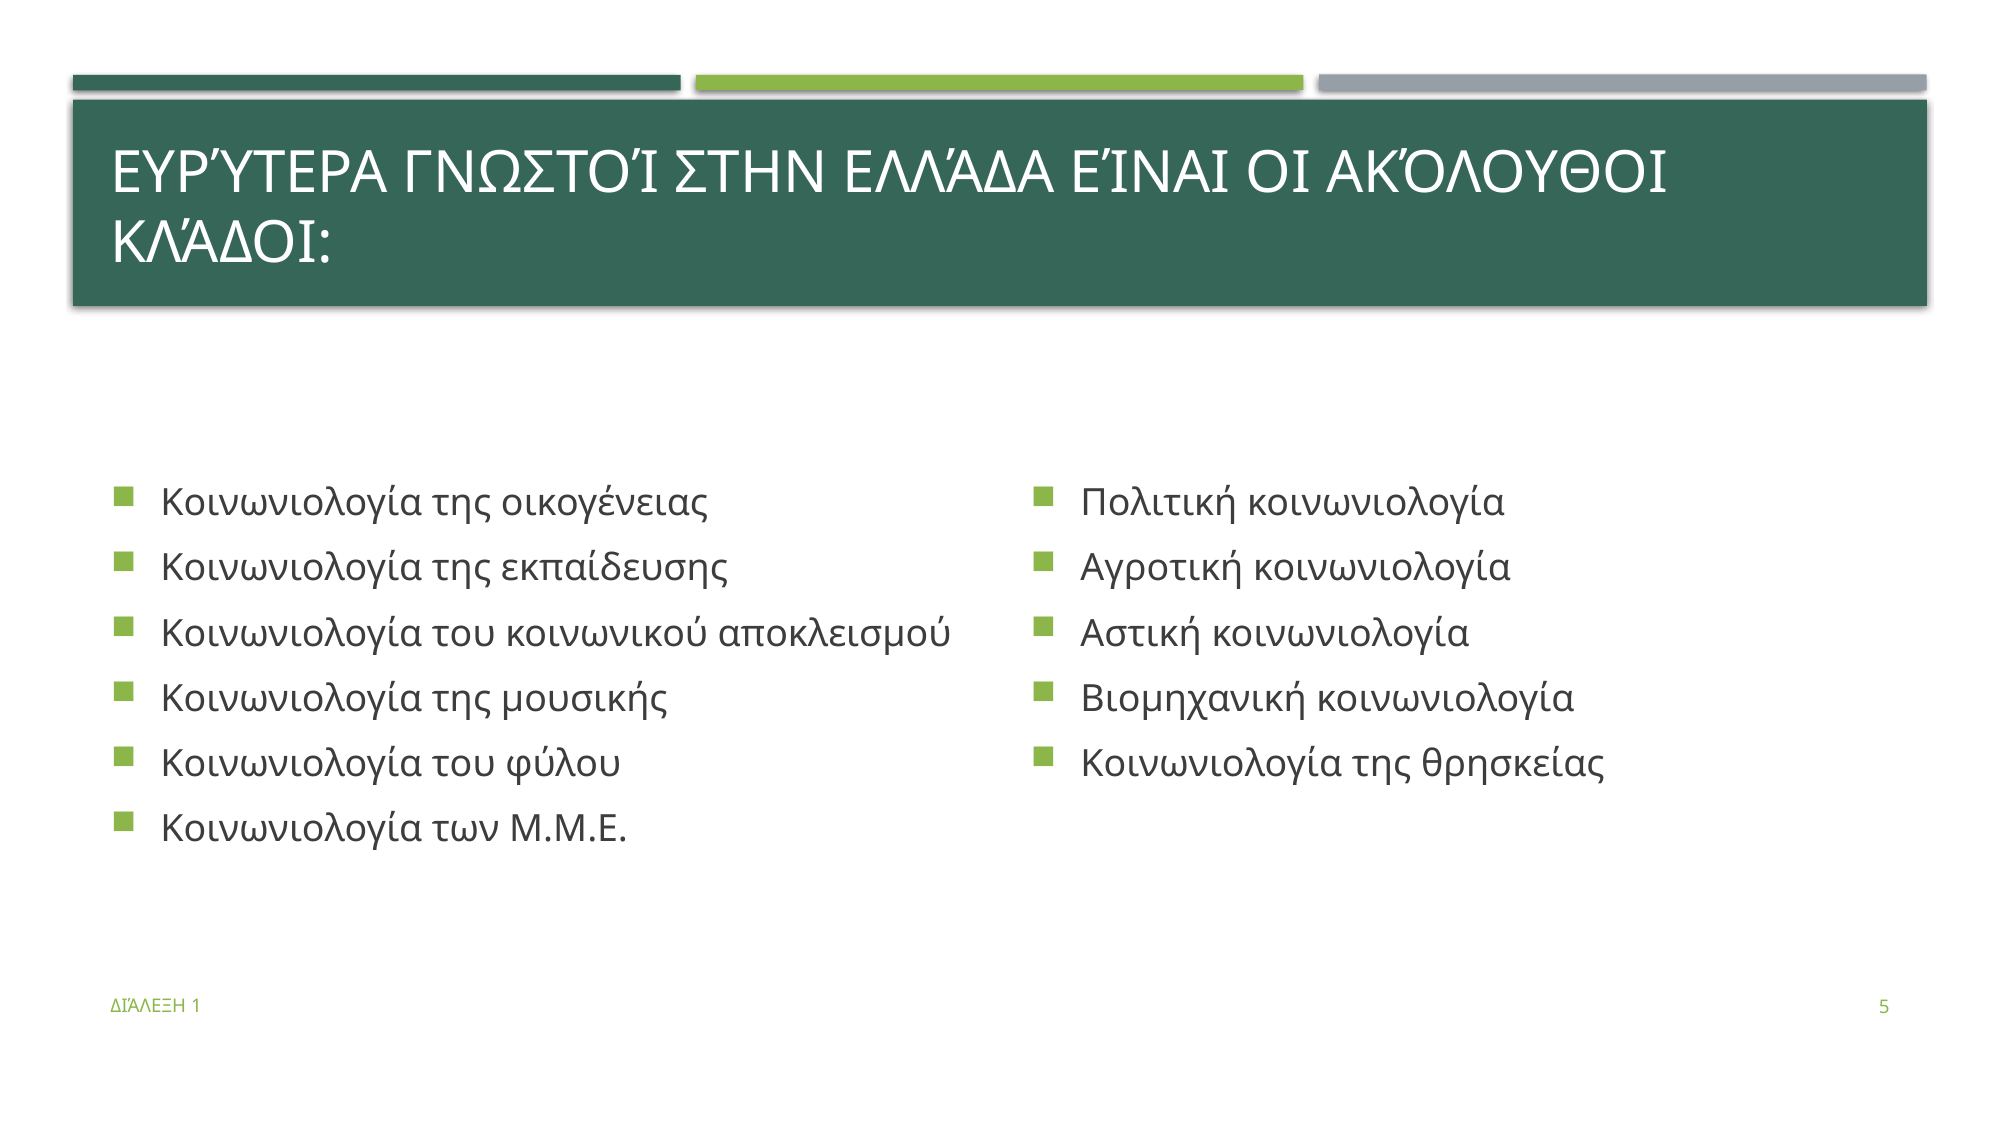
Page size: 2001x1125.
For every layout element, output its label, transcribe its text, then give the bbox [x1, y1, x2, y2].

list Κοινωνιολογία της οικογένειας Κοινωνιολογία της εκπαίδευσης Κοινωνιολογία του κοινωνικού αποκλεισμού Κοινωνιολογία της μουσικής Κοινωνιολογία του φύλου Κοινωνιολογία των Μ.Μ.Ε. [95, 365, 985, 962]
slide_number 5 [1732, 977, 1905, 1037]
footer Διάλεξη 1 [95, 976, 1230, 1037]
list Πολιτική κοινωνιολογία Αγροτική κοινωνιολογία Αστική κοινωνιολογία Βιομηχανική κοινωνιολογία Κοινωνιολογία της θρησκείας [1015, 365, 1905, 962]
title Ευρύτερα γνωστοί στην Ελλάδα είναι οι ακόλουθοι κλάδοι: [95, 119, 1905, 282]
